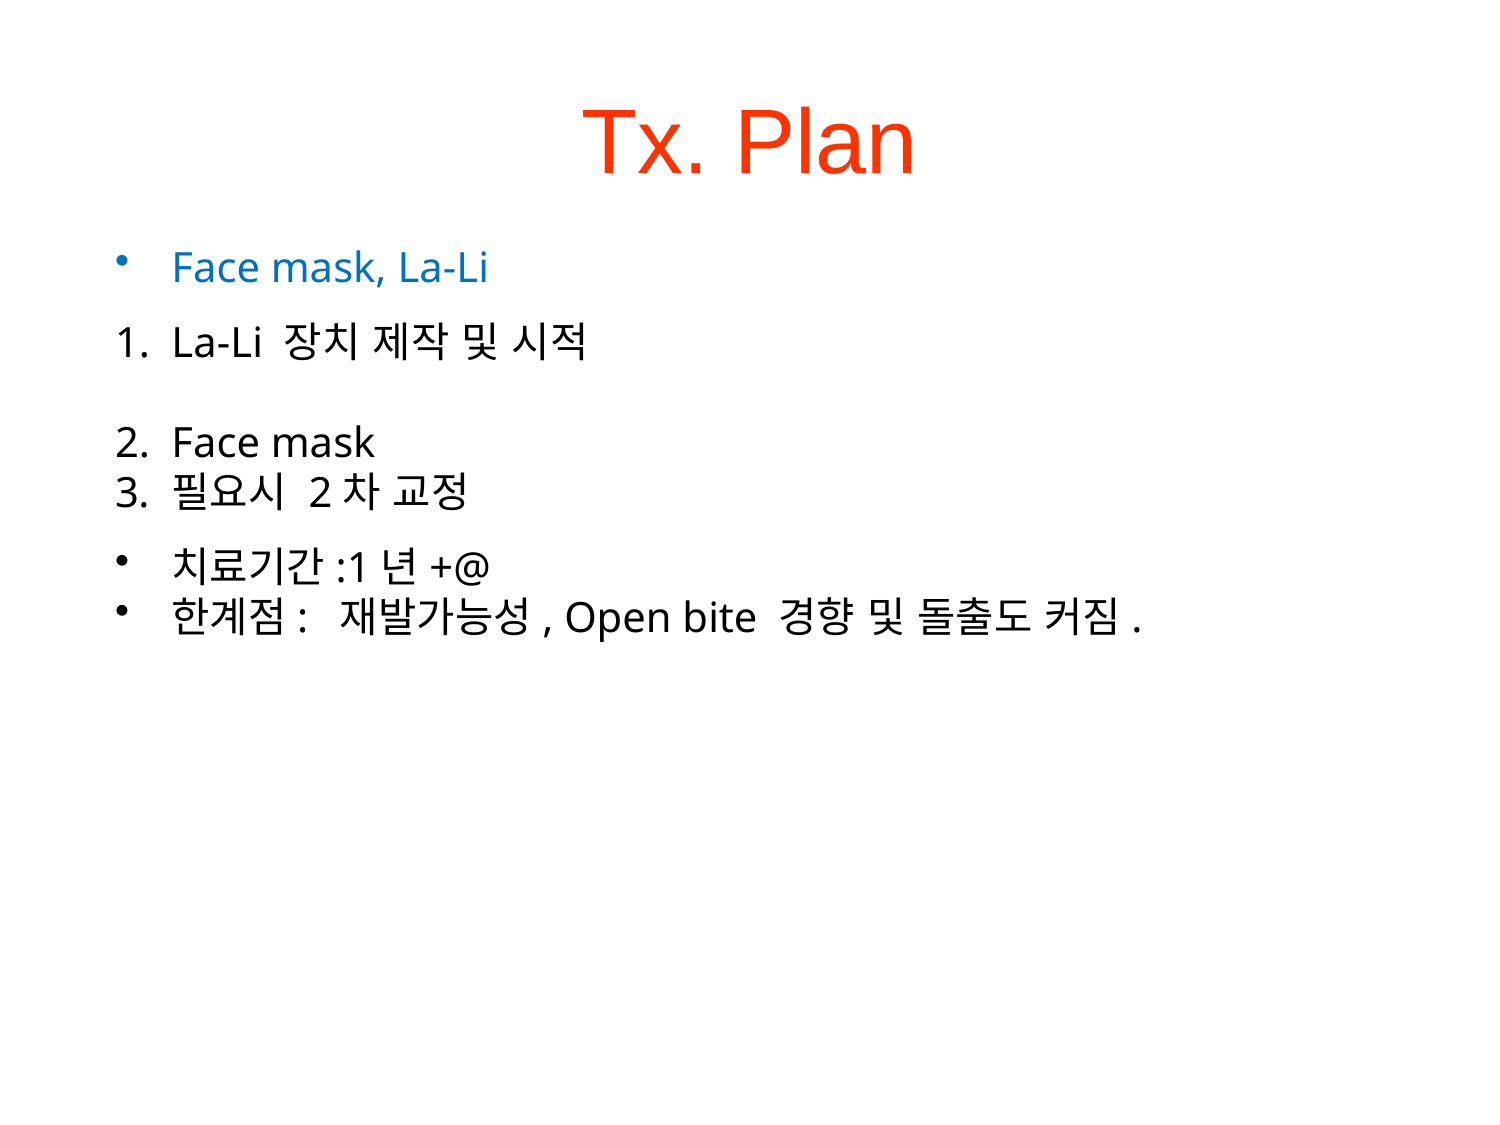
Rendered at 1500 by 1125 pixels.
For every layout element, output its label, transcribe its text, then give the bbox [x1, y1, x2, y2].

title Tx. Plan [75, 42, 1425, 231]
list Face mask, La-Li La-Li 장치 제작 및 시적 Face mask 필요시 2차 교정 치료기간:1년+@ 한계점: 재발가능성, Open bite 경향 및 돌출도 커짐. [100, 208, 1425, 1035]
